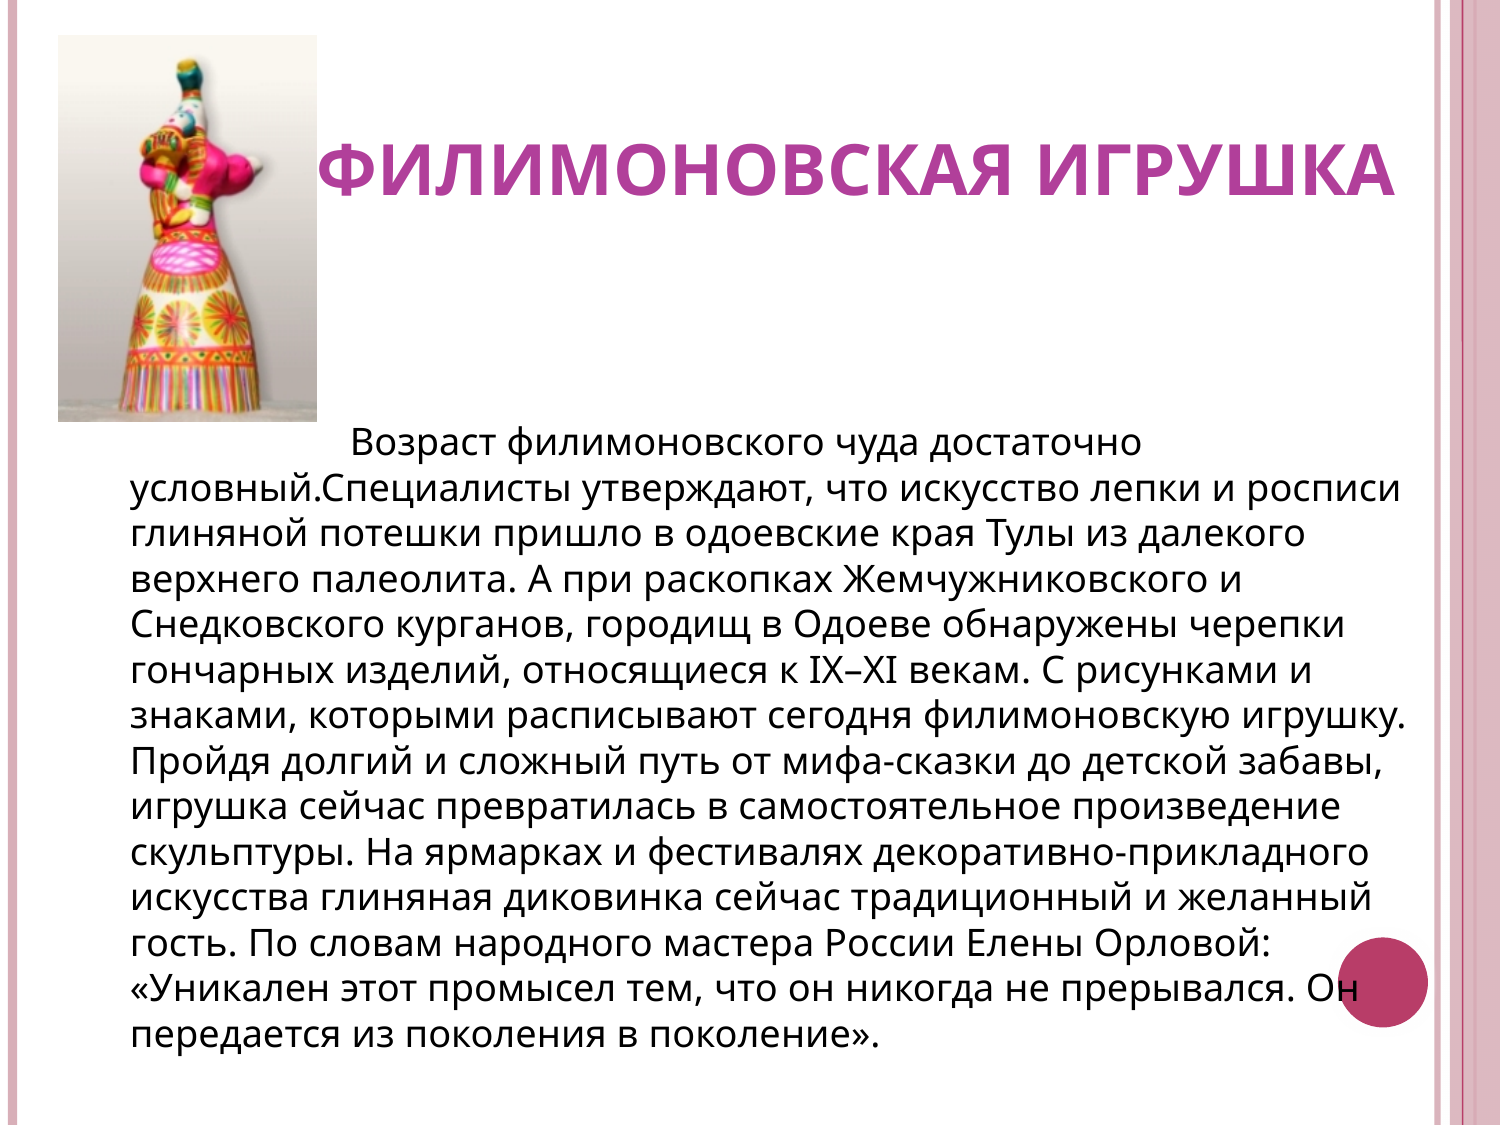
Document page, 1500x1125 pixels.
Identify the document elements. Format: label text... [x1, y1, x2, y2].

title Филимоновская игрушка [326, 93, 1430, 293]
picture [58, 34, 317, 423]
list Возраст филимоновского чуда достаточно условный.Специалисты утверждают, что искусство лепки и росписи глиняной потешки пришло в одоевские края Тулы из далекого верхнего палеолита. А при раскопках Жемчужниковского и Снедковского курганов, городищ в Одоеве обнаружены черепки гончарных изделий, относящиеся к IX–XI векам. С рисунками и знаками, которыми расписывают сегодня филимоновскую игрушку. Пройдя долгий и сложный путь от мифа-сказки до детской забавы, игрушка сейчас превратилась в самостоятельное произведение скульптуры. На ярмарках и фестивалях декоративно-прикладного искусства глиняная диковинка сейчас традиционный и желанный гость. По словам народного мастера России Елены Орловой: «Уникален этот промысел тем, что он никогда не прерывался. Он передается из поколения в поколение». [75, 410, 1425, 1090]
